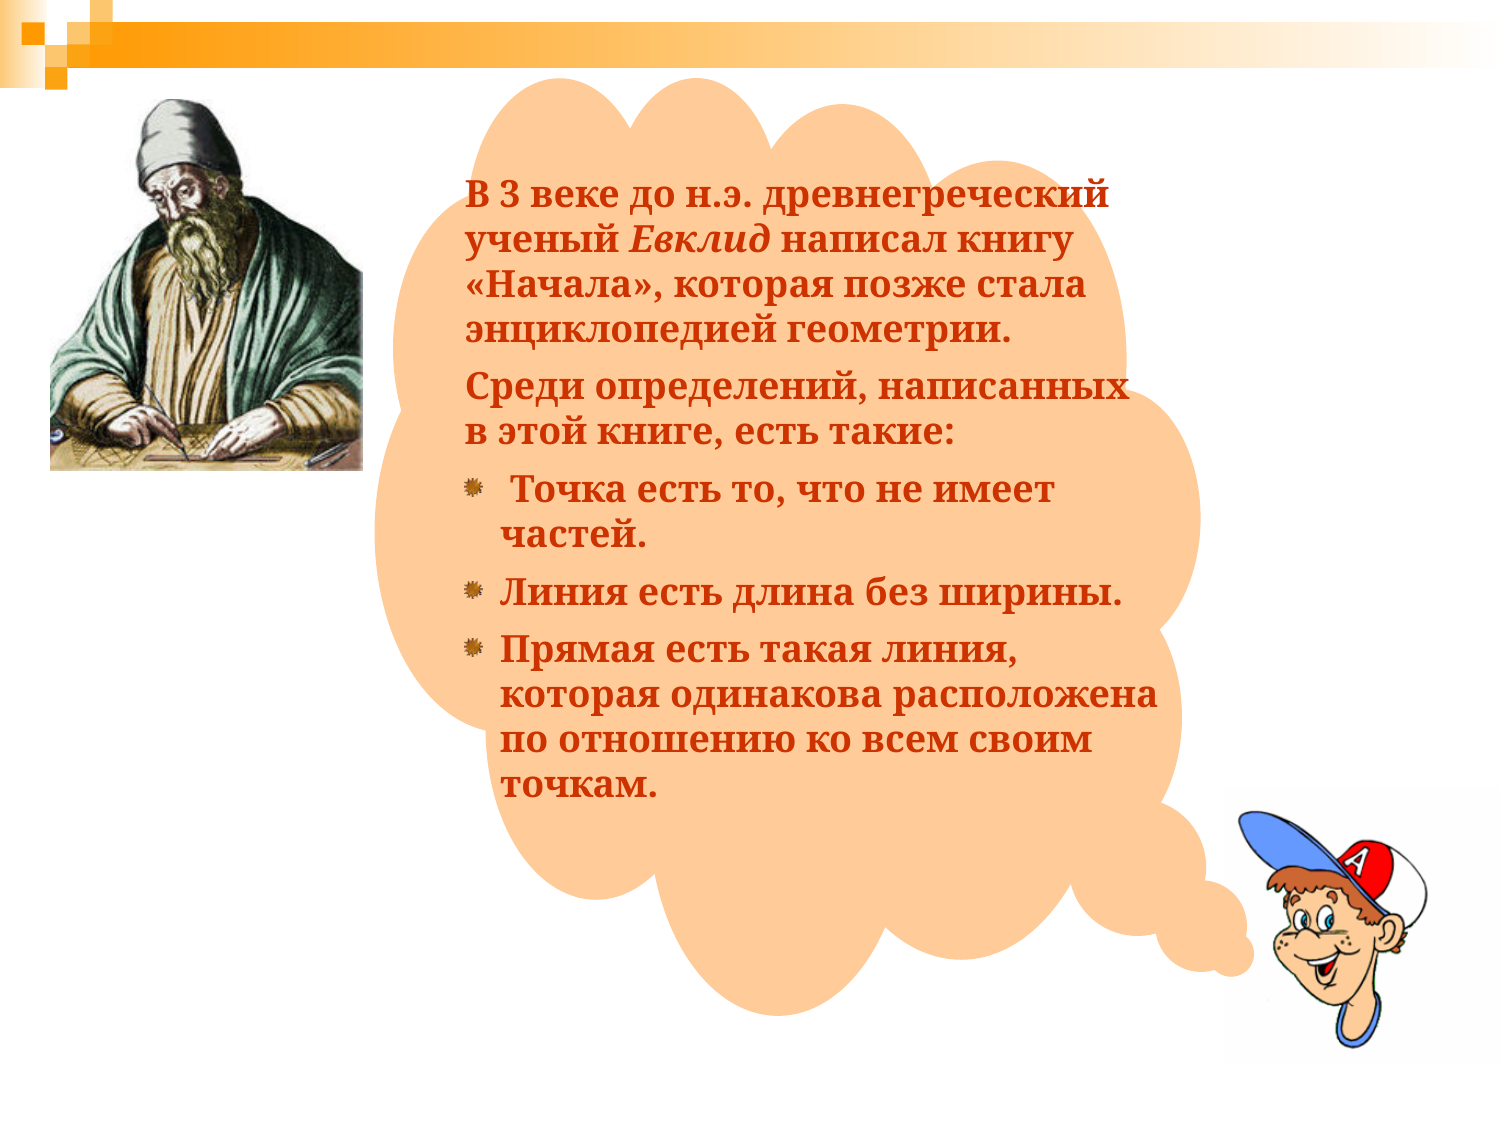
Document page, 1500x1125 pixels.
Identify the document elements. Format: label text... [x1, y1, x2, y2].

text_box В 3 веке до н.э. древнегреческий ученый Евклид написал книгу «Начала», которая позже стала энциклопедией геометрии. Среди определений, написанных в этой книге, есть такие: Точка есть то, что не имеет частей. Линия есть длина без ширины. Прямая есть такая линия, которая одинакова расположена по отношению ко всем своим точкам. [450, 162, 1175, 813]
picture [464, 638, 483, 657]
picture [464, 478, 483, 497]
text_box [374, 206, 450, 715]
text_box [1175, 424, 1201, 612]
picture [464, 581, 483, 599]
picture [49, 99, 363, 471]
text_box [1175, 665, 1182, 769]
text_box [475, 78, 922, 162]
text_box [773, 22, 777, 67]
text_box [689, 22, 693, 67]
text_box [499, 809, 1219, 1016]
picture [1224, 787, 1500, 1063]
